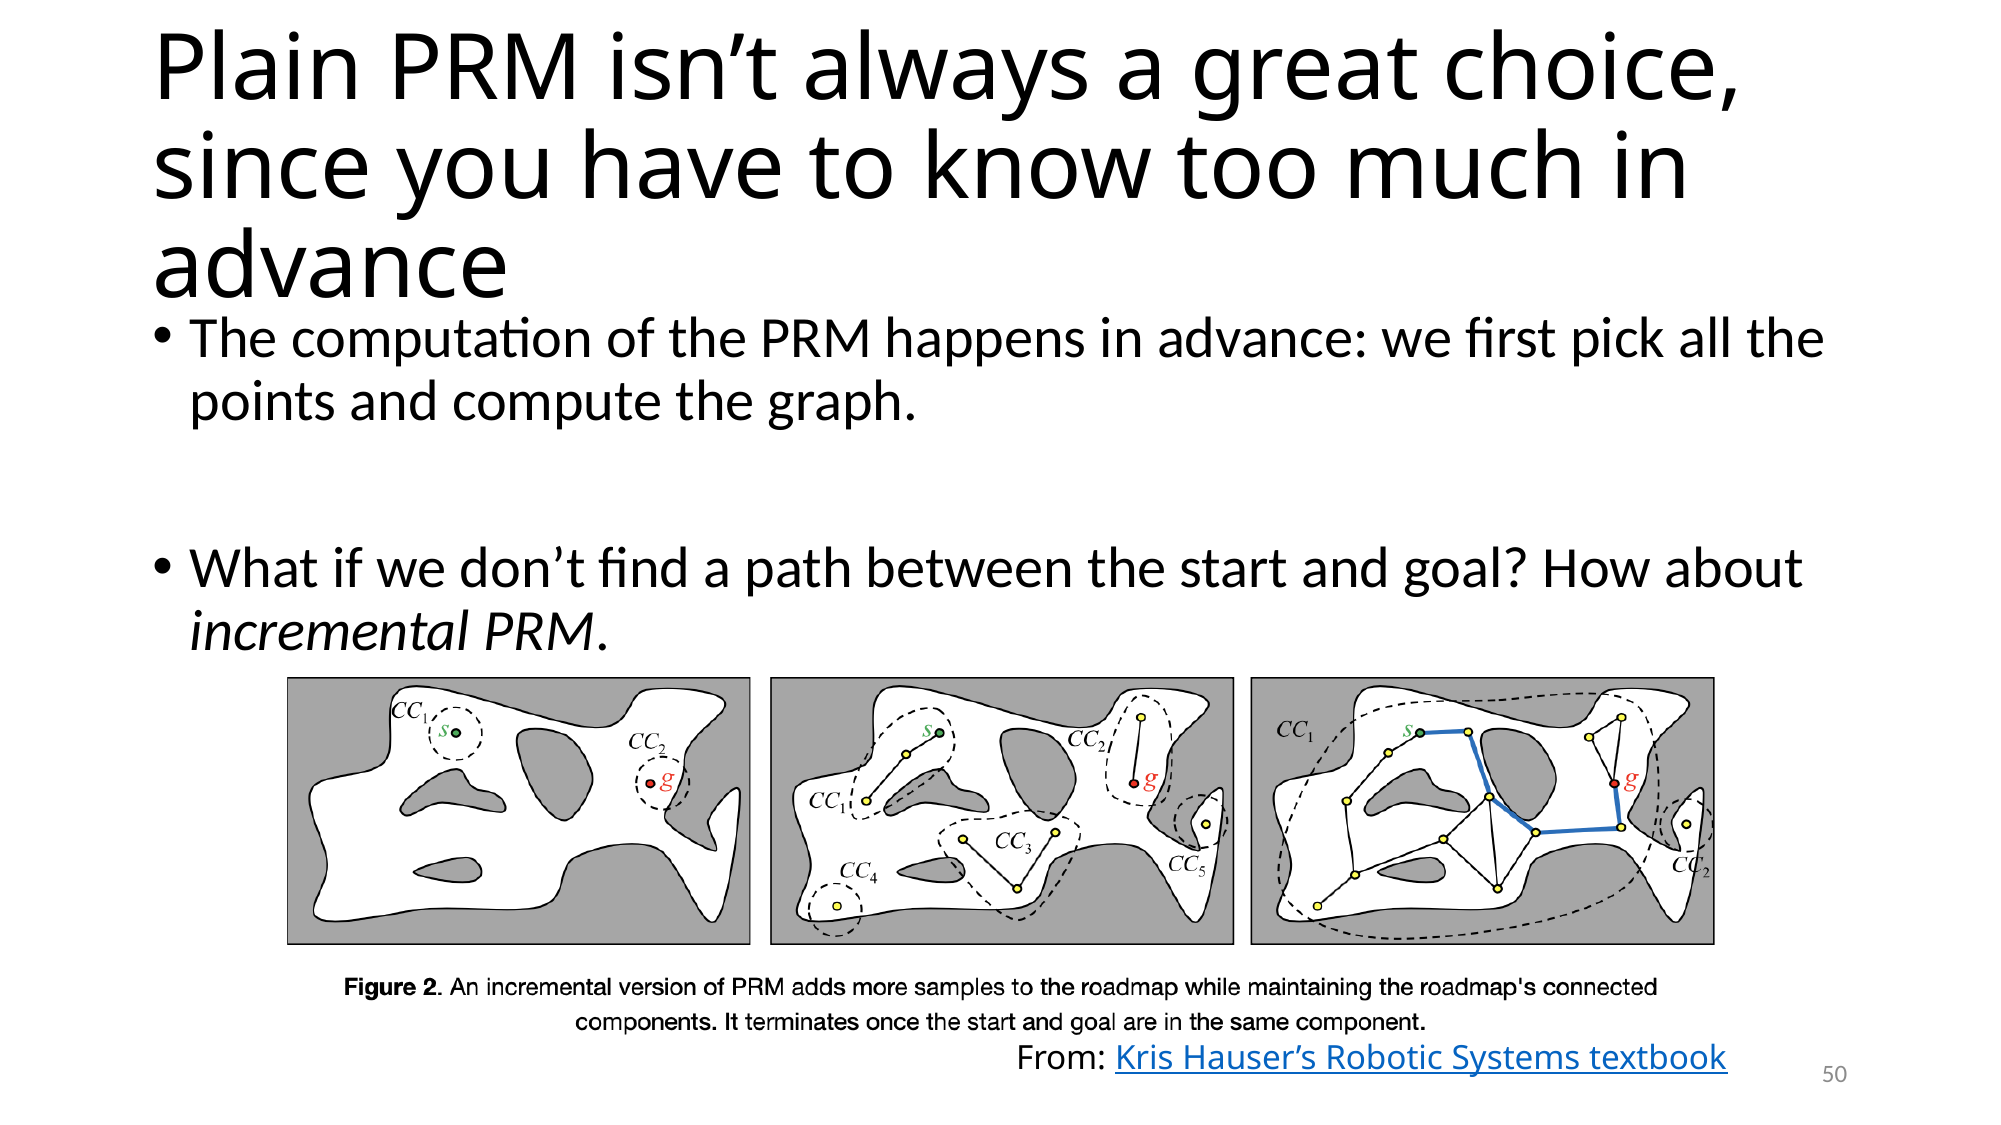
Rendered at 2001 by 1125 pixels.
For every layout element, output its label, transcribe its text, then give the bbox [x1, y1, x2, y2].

title Plain PRM isn’t always a great choice, since you have to know too much in advance [137, 59, 1863, 278]
picture [249, 656, 1750, 1047]
list The computation of the PRM happens in advance: we first pick all the points and compute the graph. What if we don’t find a path between the start and goal? How about incremental PRM. [137, 299, 1863, 1014]
text_box From: Kris Hauser’s Robotic Systems textbook [1001, 1047, 1743, 1089]
slide_number 50 [1412, 1042, 1863, 1103]
